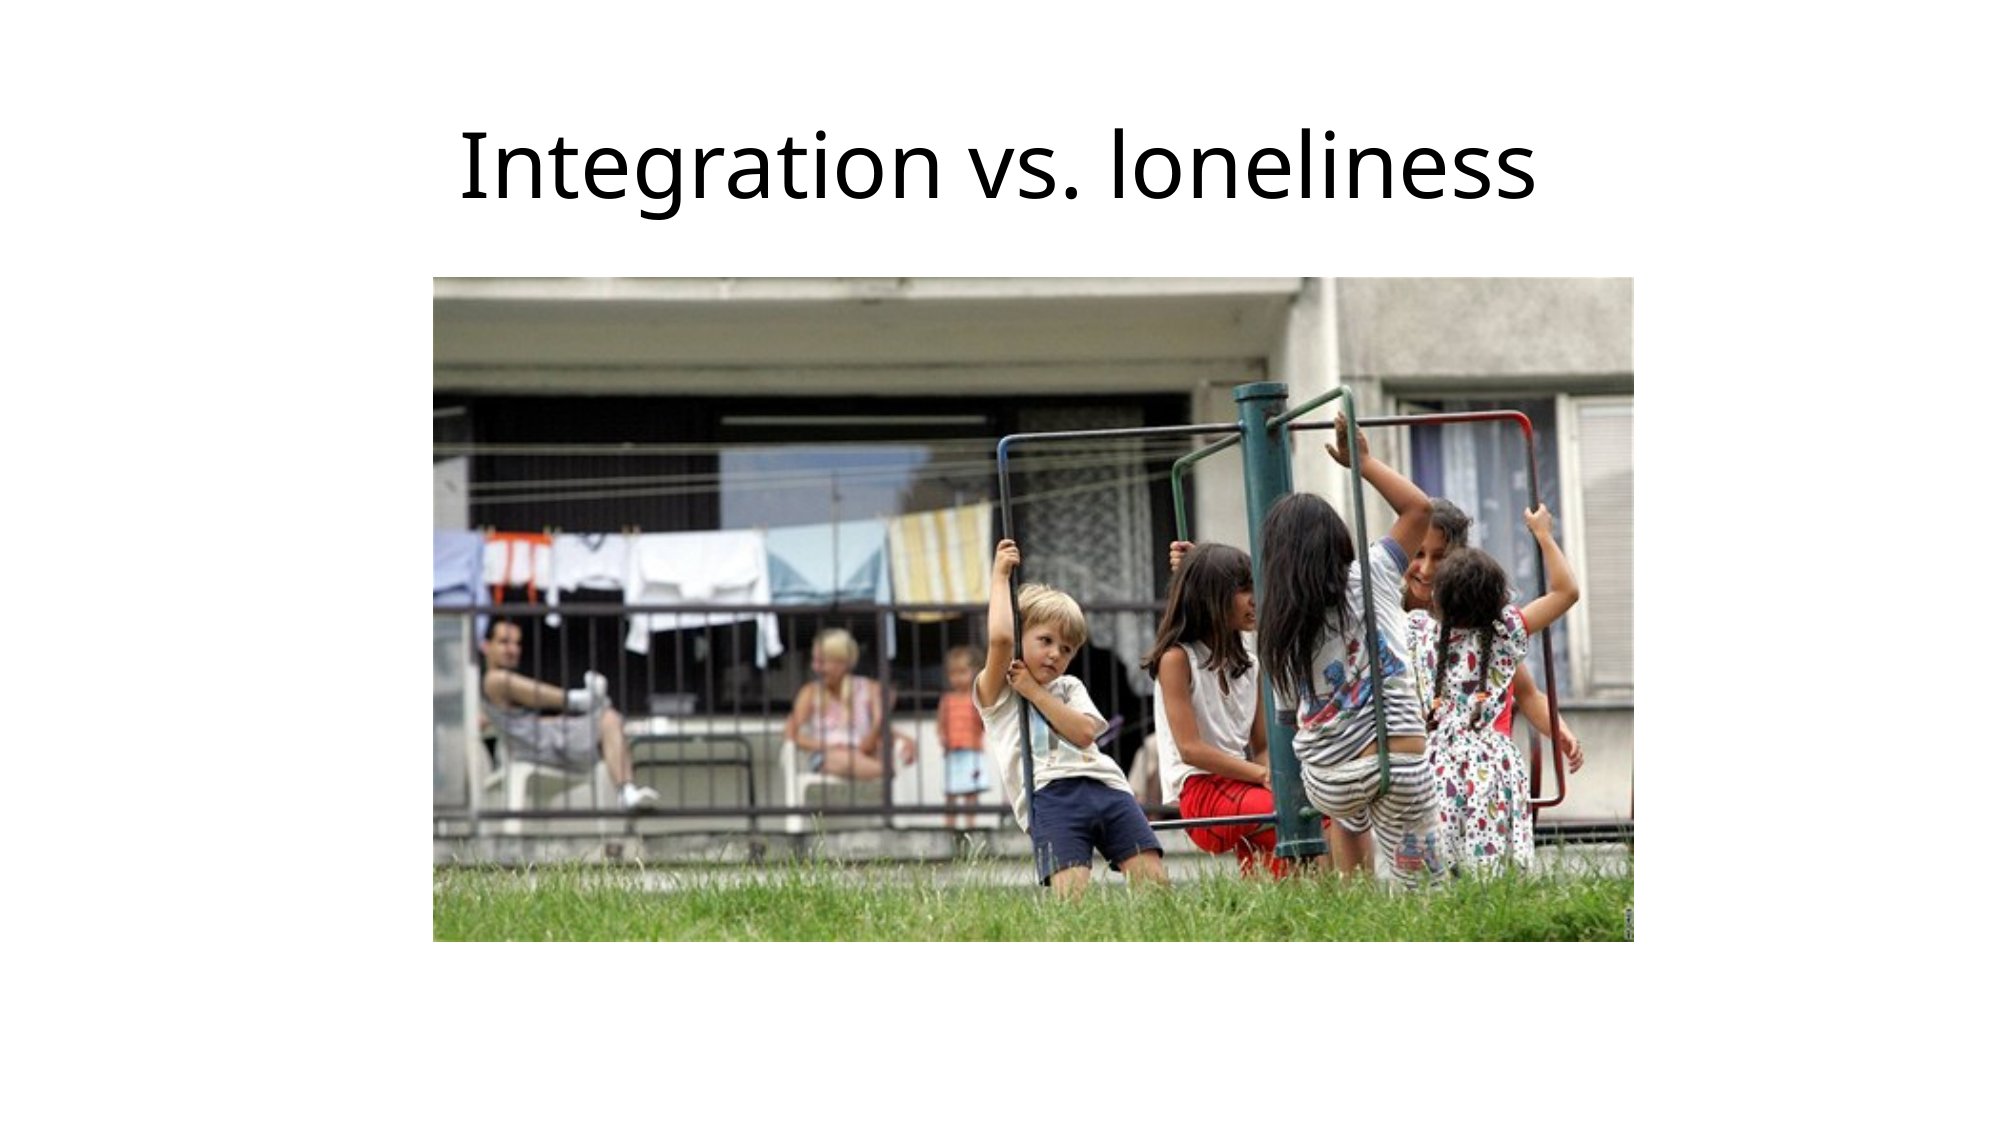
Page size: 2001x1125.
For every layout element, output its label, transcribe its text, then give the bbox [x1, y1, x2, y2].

picture [433, 277, 1634, 942]
title Integration vs. loneliness [137, 59, 1863, 278]
